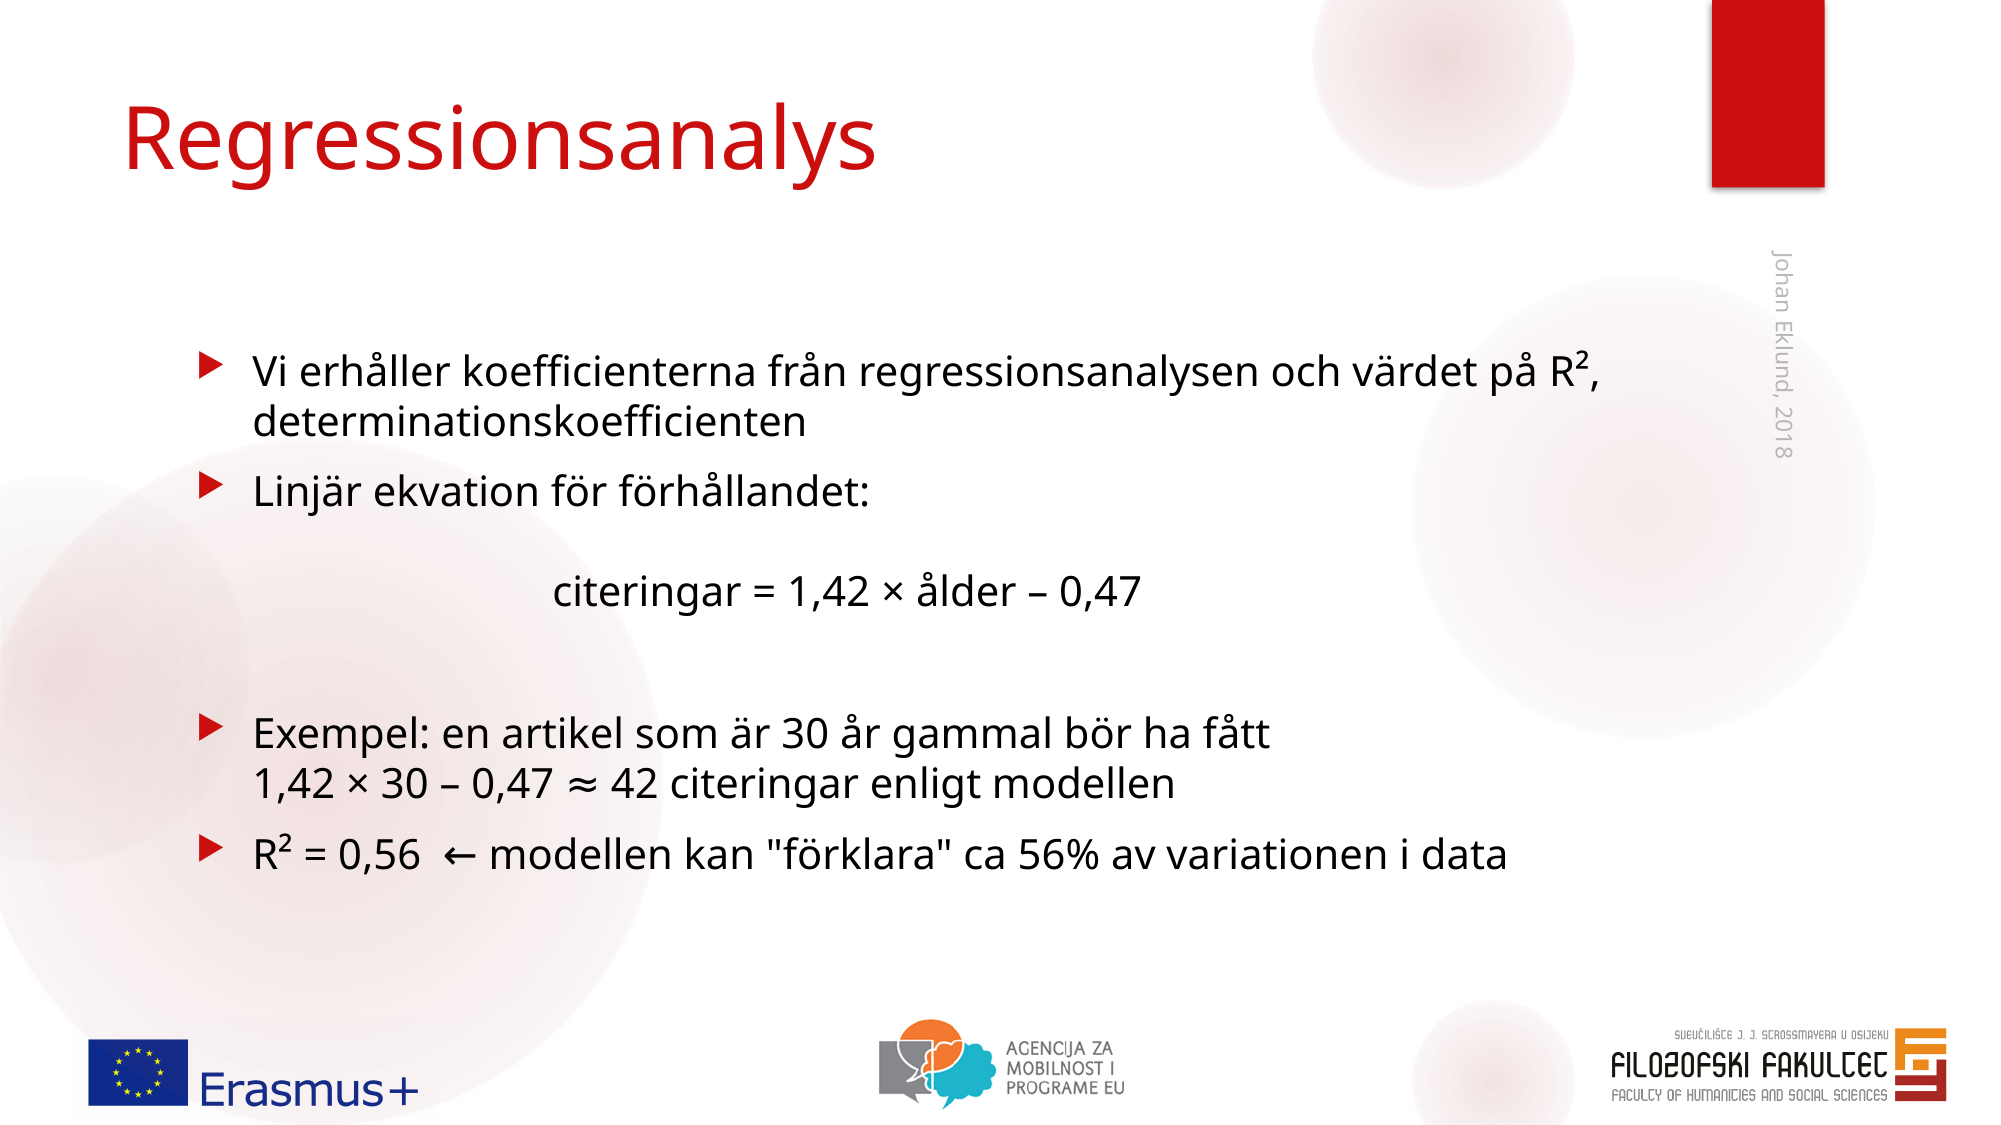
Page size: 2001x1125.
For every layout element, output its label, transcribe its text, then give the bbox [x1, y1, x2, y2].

picture [69, 1020, 437, 1125]
footer Johan Eklund, 2018 [1760, 237, 1811, 871]
picture [1610, 1017, 1951, 1112]
picture [879, 1025, 1140, 1125]
list Vi erhåller koefficienterna från regressionsanalysen och värdet på R², determinationskoefficienten Linjär ekvation för förhållandet: citeringar = 1,42 × ålder – 0,47 Exempel: en artikel som är 30 år gammal bör ha fått 1,42 × 30 – 0,47 ≈ 42 citeringar enligt modellen R² = 0,56 ← modellen kan "förklara" ca 56% av variationen i data [181, 336, 1649, 1025]
title Regressionsanalys [106, 74, 1649, 304]
